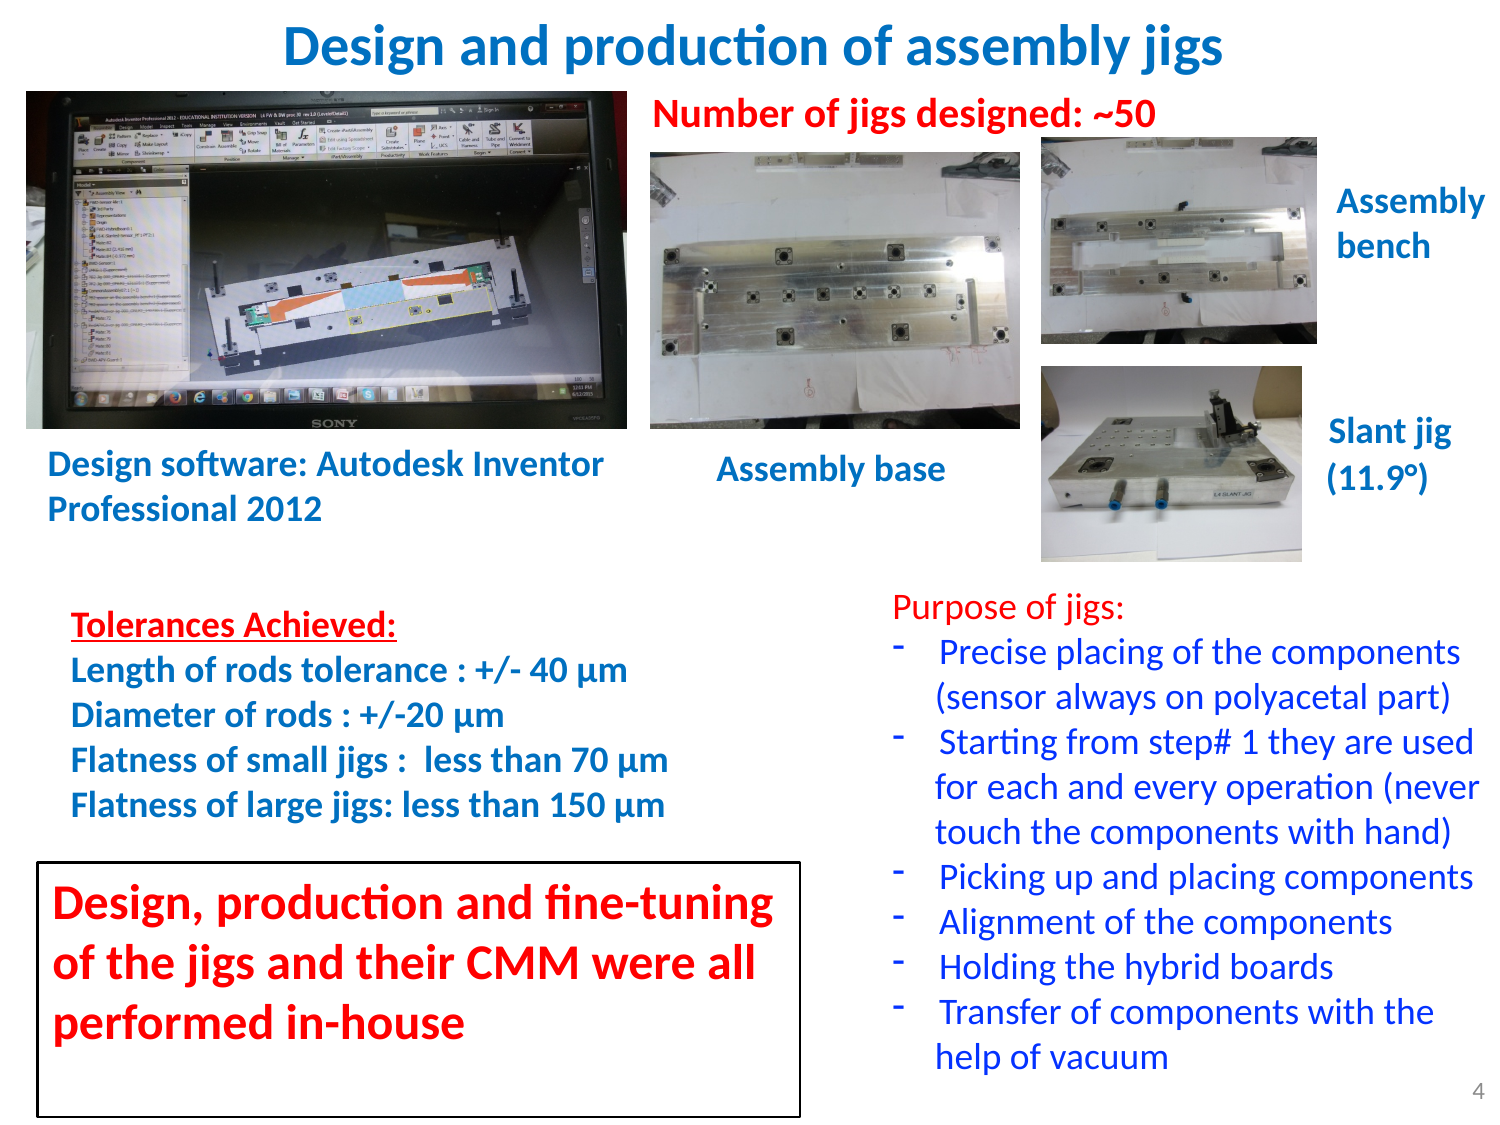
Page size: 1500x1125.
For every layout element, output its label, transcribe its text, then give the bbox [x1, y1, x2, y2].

text_box Assembly base [690, 437, 962, 499]
text_box Tolerances Achieved: Length of rods tolerance : +/- 40 µm Diameter of rods : +/-20 µm Flatness of small jigs : less than 70 µm Flatness of large jigs: less than 150 µm [56, 592, 685, 833]
picture [26, 90, 627, 429]
slide_number 4 [1155, 1063, 1500, 1116]
text_box Design and production of assembly jigs [24, 0, 1484, 85]
picture [650, 151, 1020, 429]
text_box Slant jig (11.9°) [1307, 385, 1484, 506]
picture [1040, 366, 1302, 562]
text_box Number of jigs designed: ~50 [637, 85, 1193, 144]
text_box Assembly bench [1322, 168, 1500, 274]
text_box Design software: Autodesk Inventor Professional 2012 [32, 431, 650, 537]
text_box Design, production and fine-tuning of the jigs and their CMM were all performed in-house [37, 862, 800, 1118]
text_box Purpose of jigs: Precise placing of the components (sensor always on polyacetal part) Starting from step# 1 they are used for each and every operation (never touch the components with hand) Picking up and placing components Alignment of the components Holding the hybrid boards Transfer of components with the help of vacuum [877, 574, 1496, 1085]
picture [1040, 137, 1317, 344]
